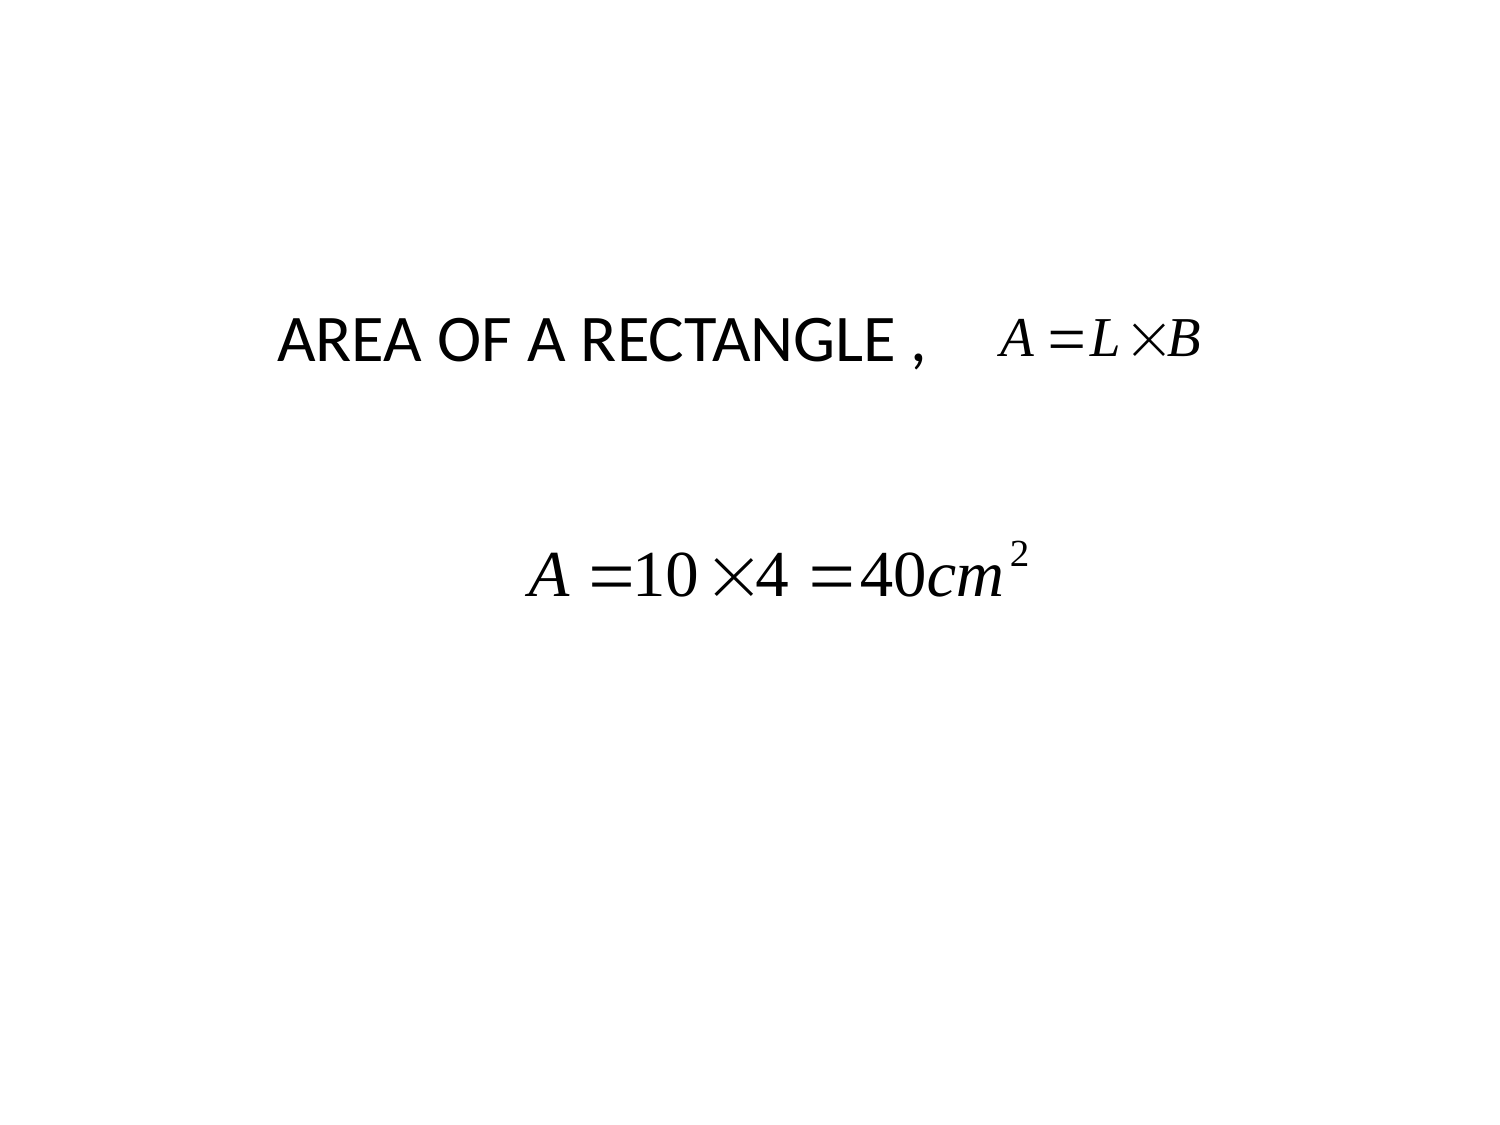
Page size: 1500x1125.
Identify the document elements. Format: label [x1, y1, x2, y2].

text_box [513, 524, 1043, 613]
text_box [262, 287, 1214, 384]
